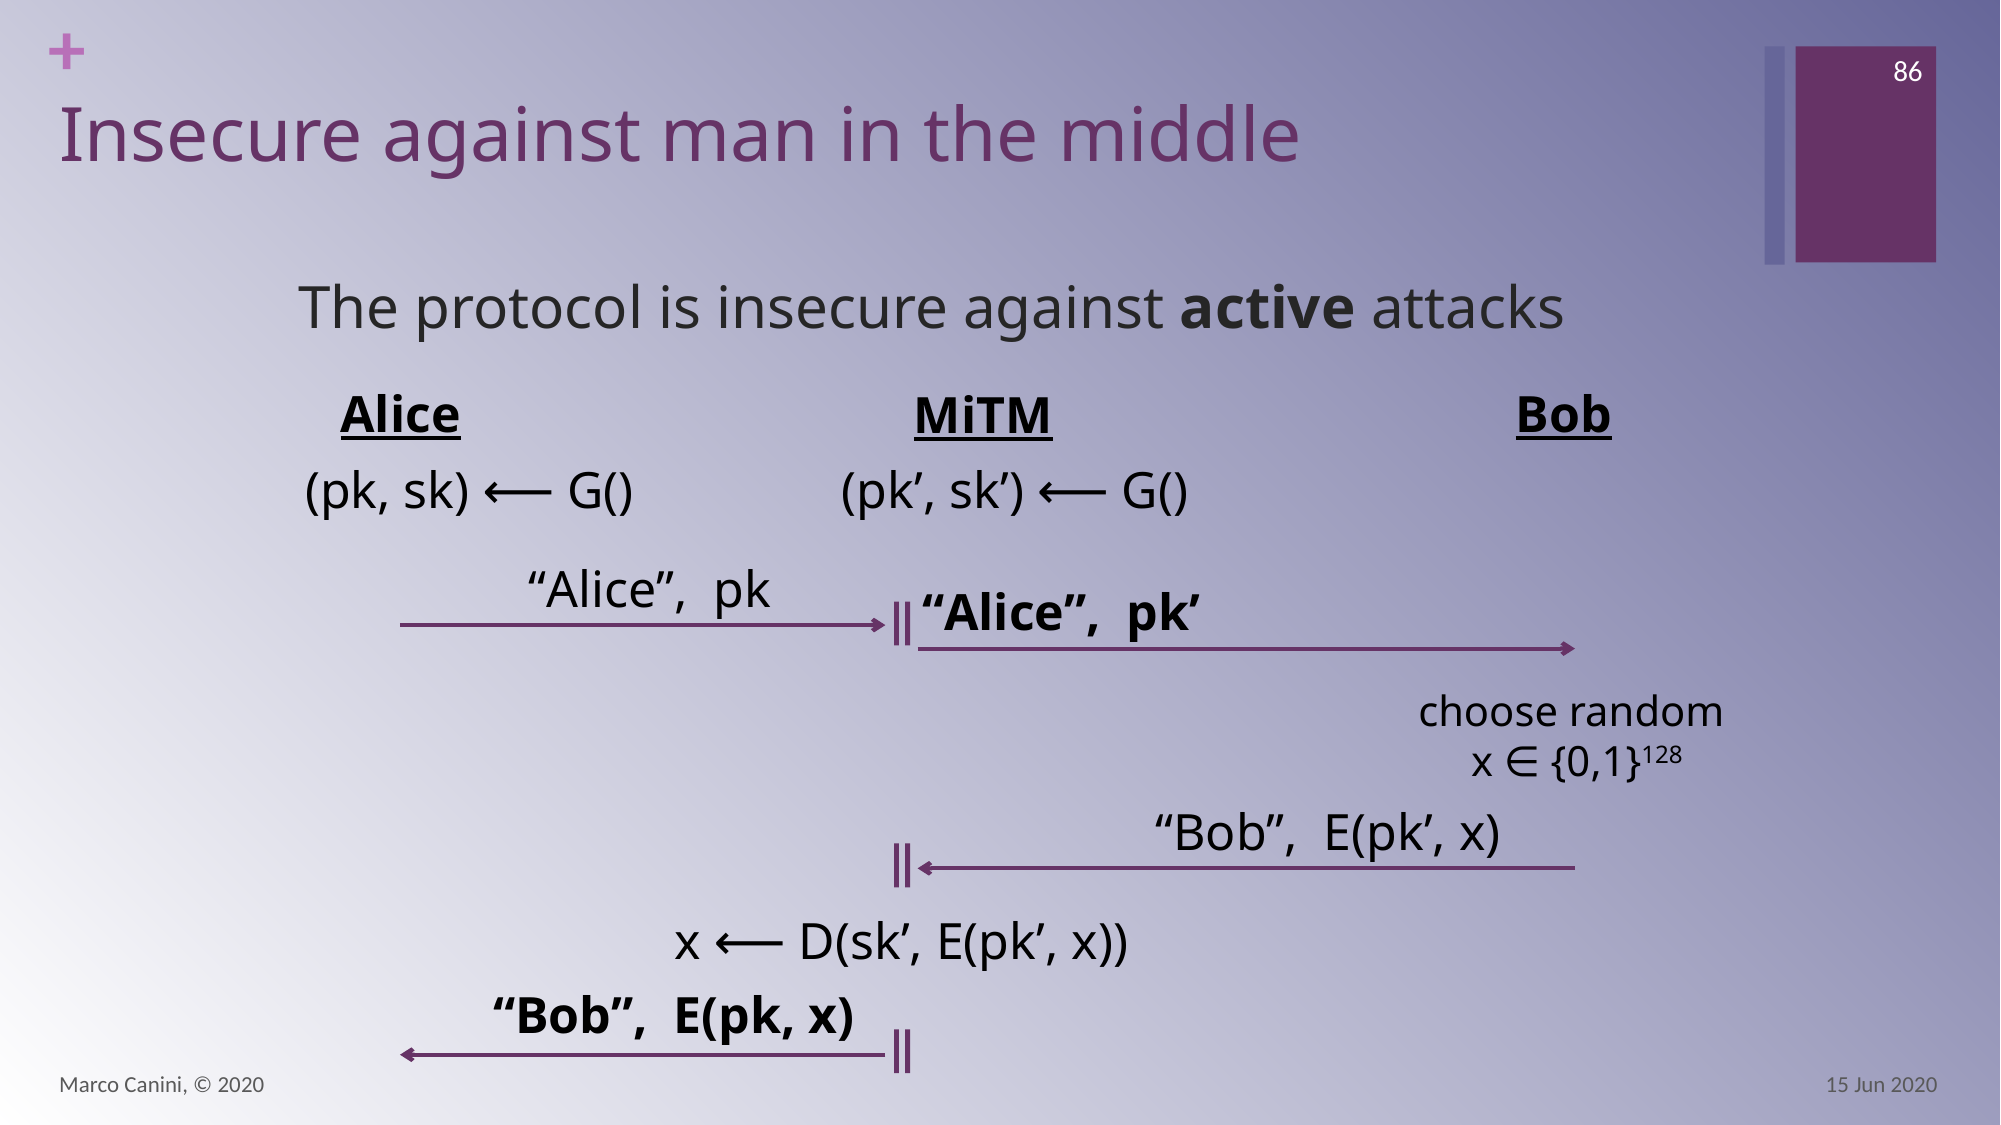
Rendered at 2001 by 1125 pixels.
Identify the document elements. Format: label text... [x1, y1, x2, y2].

text_box MiTM [899, 375, 1068, 450]
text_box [658, 821, 1145, 979]
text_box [870, 572, 1576, 657]
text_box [917, 792, 1576, 870]
title Insecure against man in the middle [44, 79, 1762, 263]
text_box Alice [325, 375, 476, 450]
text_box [399, 975, 934, 1084]
list The protocol is insecure against active attacks [283, 262, 1715, 376]
text_box (pk’, sk’) ⟵ G() [827, 450, 1204, 526]
slide_number 86 [1816, 39, 1938, 100]
text_box Bob [1500, 375, 1627, 450]
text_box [399, 549, 886, 627]
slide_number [1486, 1053, 1953, 1114]
text_box (pk, sk) ⟵ G() [290, 450, 649, 526]
text_box choose random x ∈ {0,1}128 [1403, 677, 1751, 792]
footer Marco Canini, © 2020 [44, 1053, 1384, 1114]
